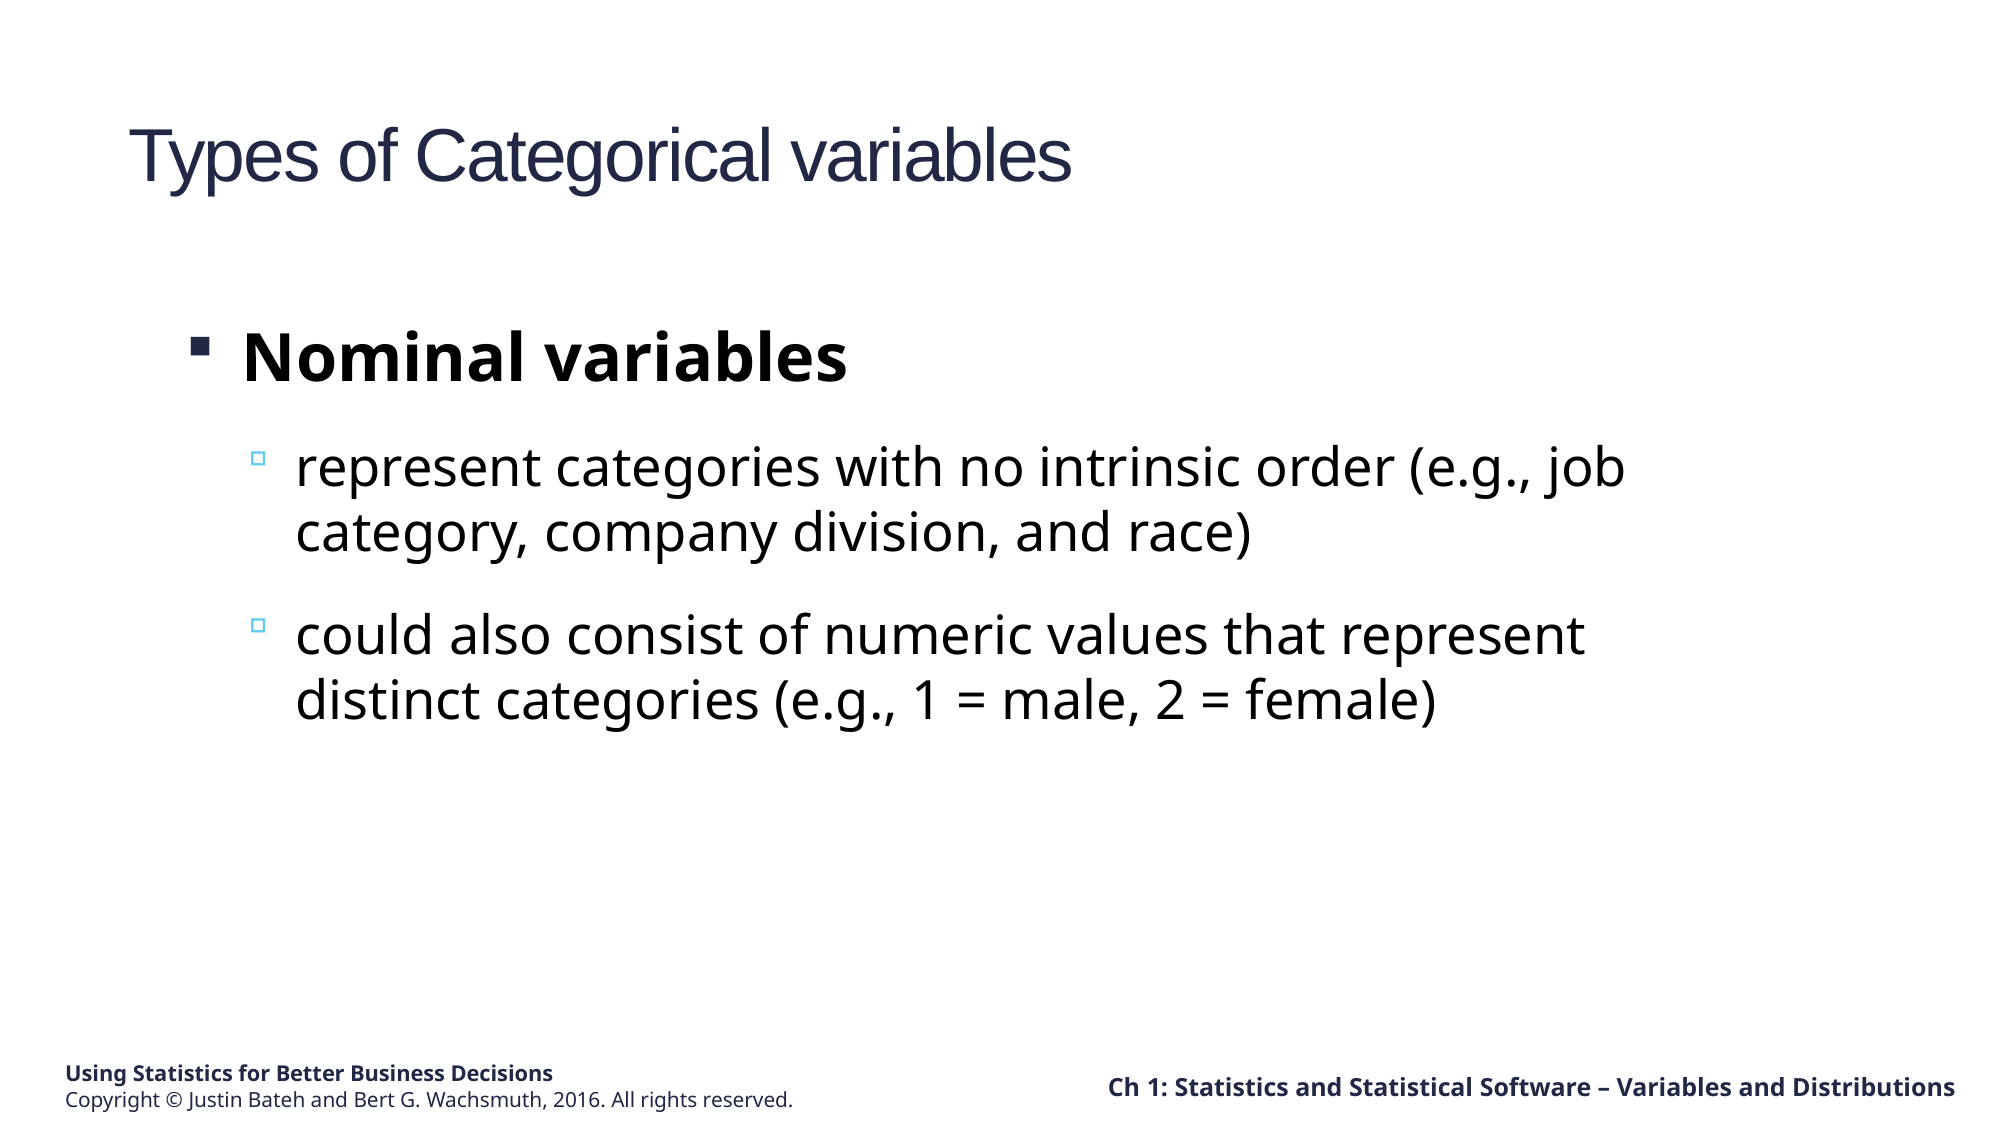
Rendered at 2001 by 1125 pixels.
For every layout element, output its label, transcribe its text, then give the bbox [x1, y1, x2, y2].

list Nominal variables represent categories with no intrinsic order (e.g., job category, company division, and race) could also consist of numeric values that represent distinct categories (e.g., 1 = male, 2 = female) [159, 307, 1799, 781]
text_box Ch 1: Statistics and Statistical Software – Variables and Distributions [978, 1064, 1972, 1110]
title Types of Categorical variables [114, 98, 1909, 246]
